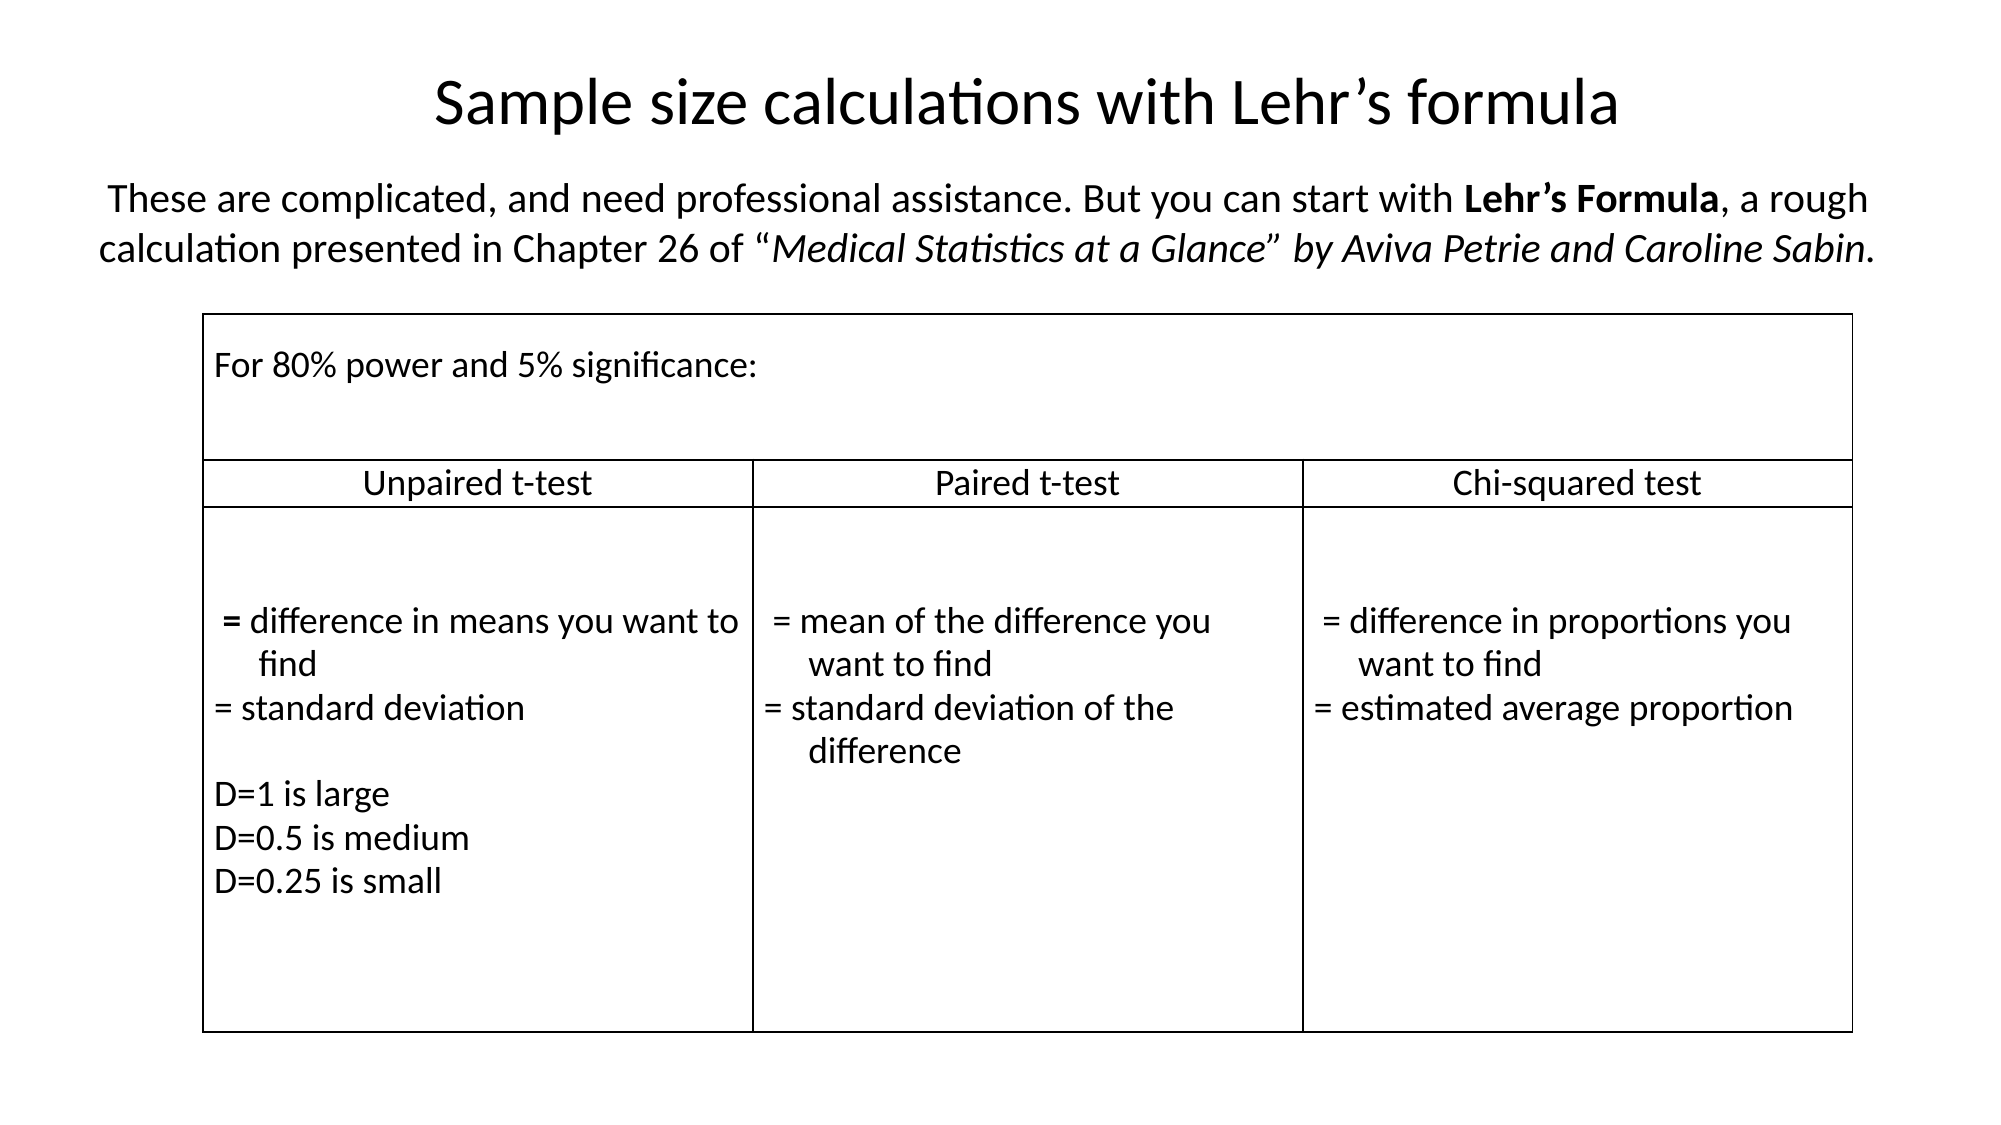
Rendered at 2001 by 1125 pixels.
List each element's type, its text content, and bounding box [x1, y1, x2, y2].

text_box These are complicated, and need professional assistance. But you can start with Lehr’s Formula, a rough calculation presented in Chapter 26 of “Medical Statistics at a Glance” by Aviva Petrie and Caroline Sabin. [67, 163, 1909, 279]
text_box Sample size calculations with Lehr’s formula [309, 50, 1747, 146]
